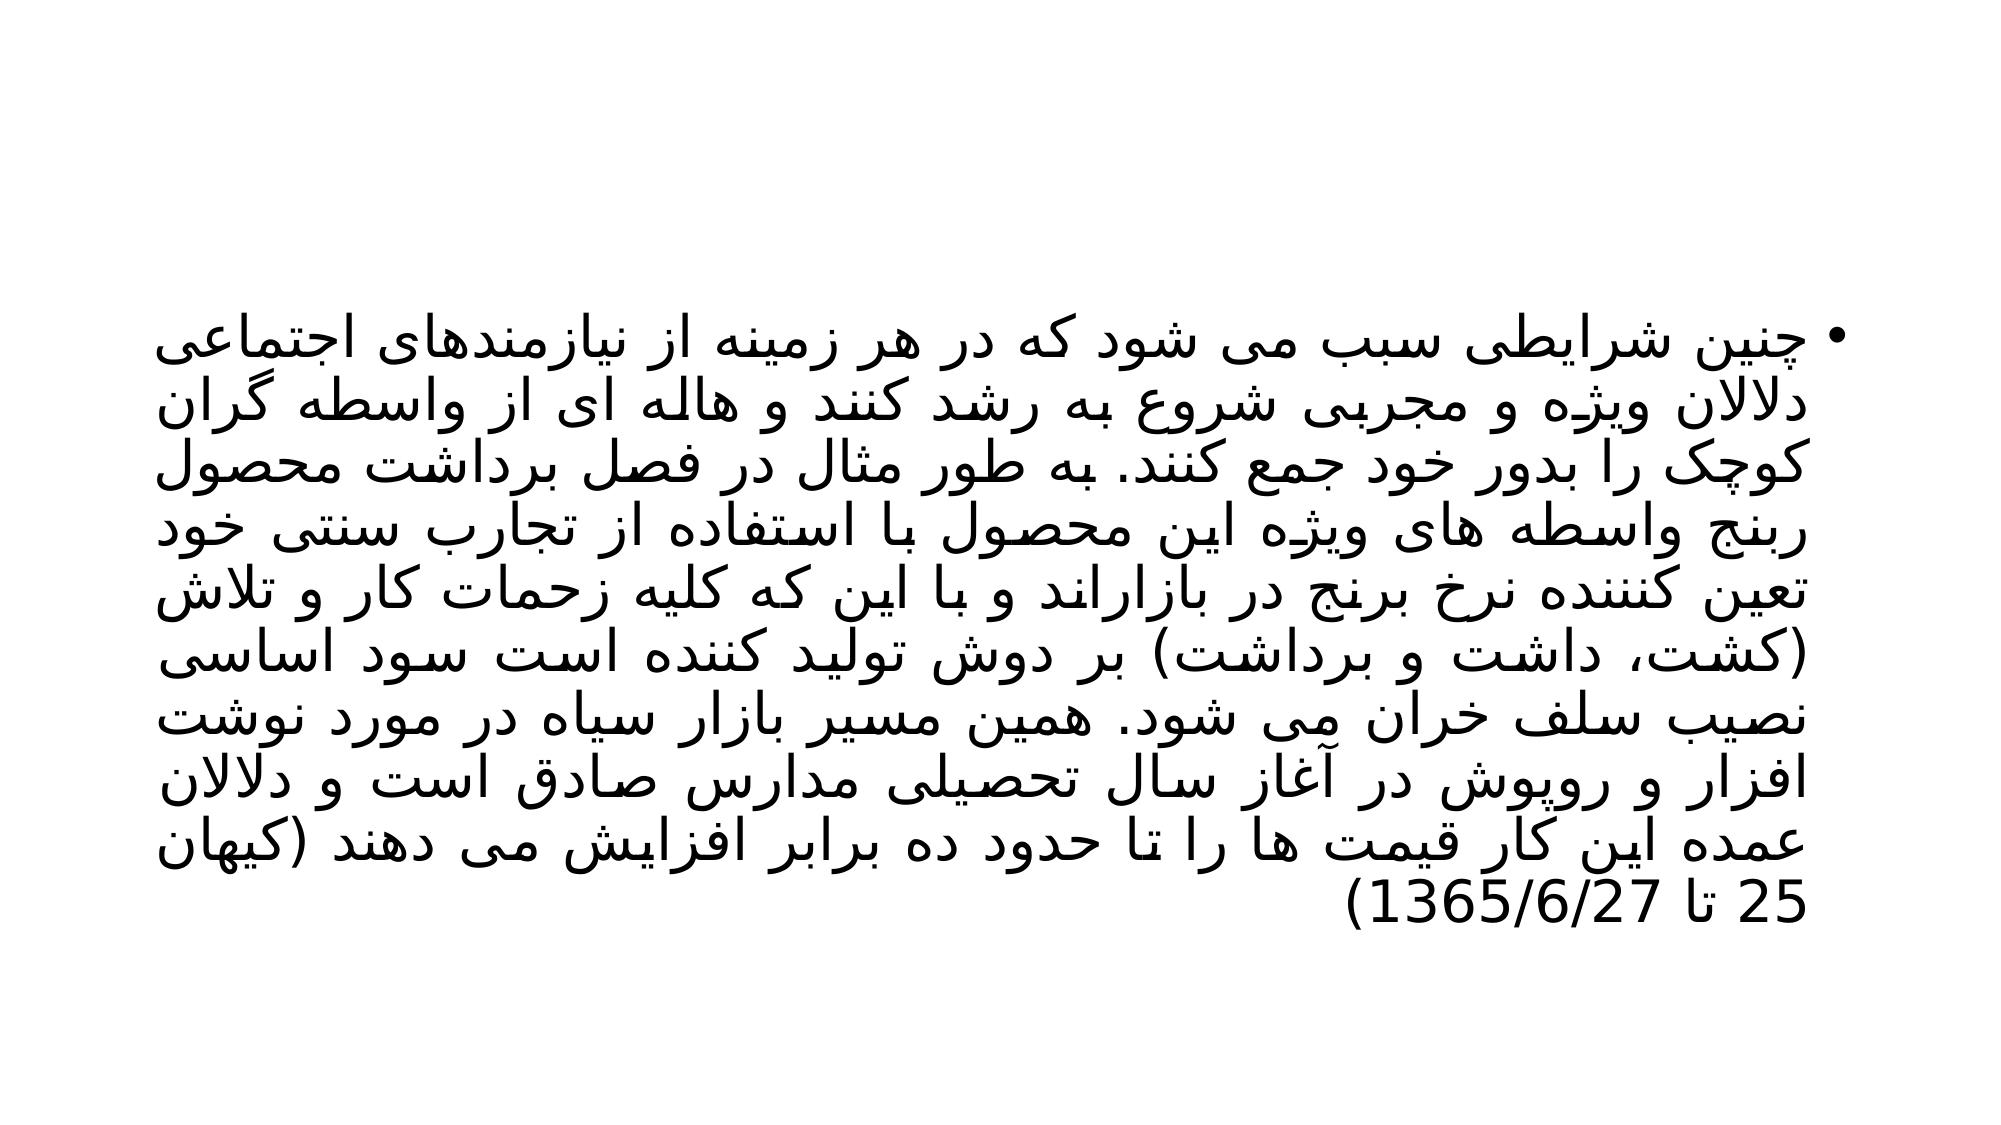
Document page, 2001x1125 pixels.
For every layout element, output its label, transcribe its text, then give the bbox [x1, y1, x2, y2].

list چنین شرایطی سبب می شود که در هر زمینه از نیازمندهای اجتماعی دلالان ویژه و مجربی شروع به رشد کنند و هاله ای از واسطه گران کوچک را بدور خود جمع کنند. به طور مثال در فصل برداشت محصول ربنج واسطه های ویژه این محصول با استفاده از تجارب سنتی خود تعین کنننده نرخ برنج در بازاراند و با این که کلیه زحمات کار و تلاش (کشت، داشت و برداشت) بر دوش تولید کننده است سود اساسی نصیب سلف خران می شود. همین مسیر بازار سیاه در مورد نوشت افزار و روپوش در آغاز سال تحصیلی مدارس صادق است و دلالان عمده این کار قیمت ها را تا حدود ده برابر افزایش می دهند (کیهان 25 تا 1365/6/27) [137, 299, 1863, 1014]
